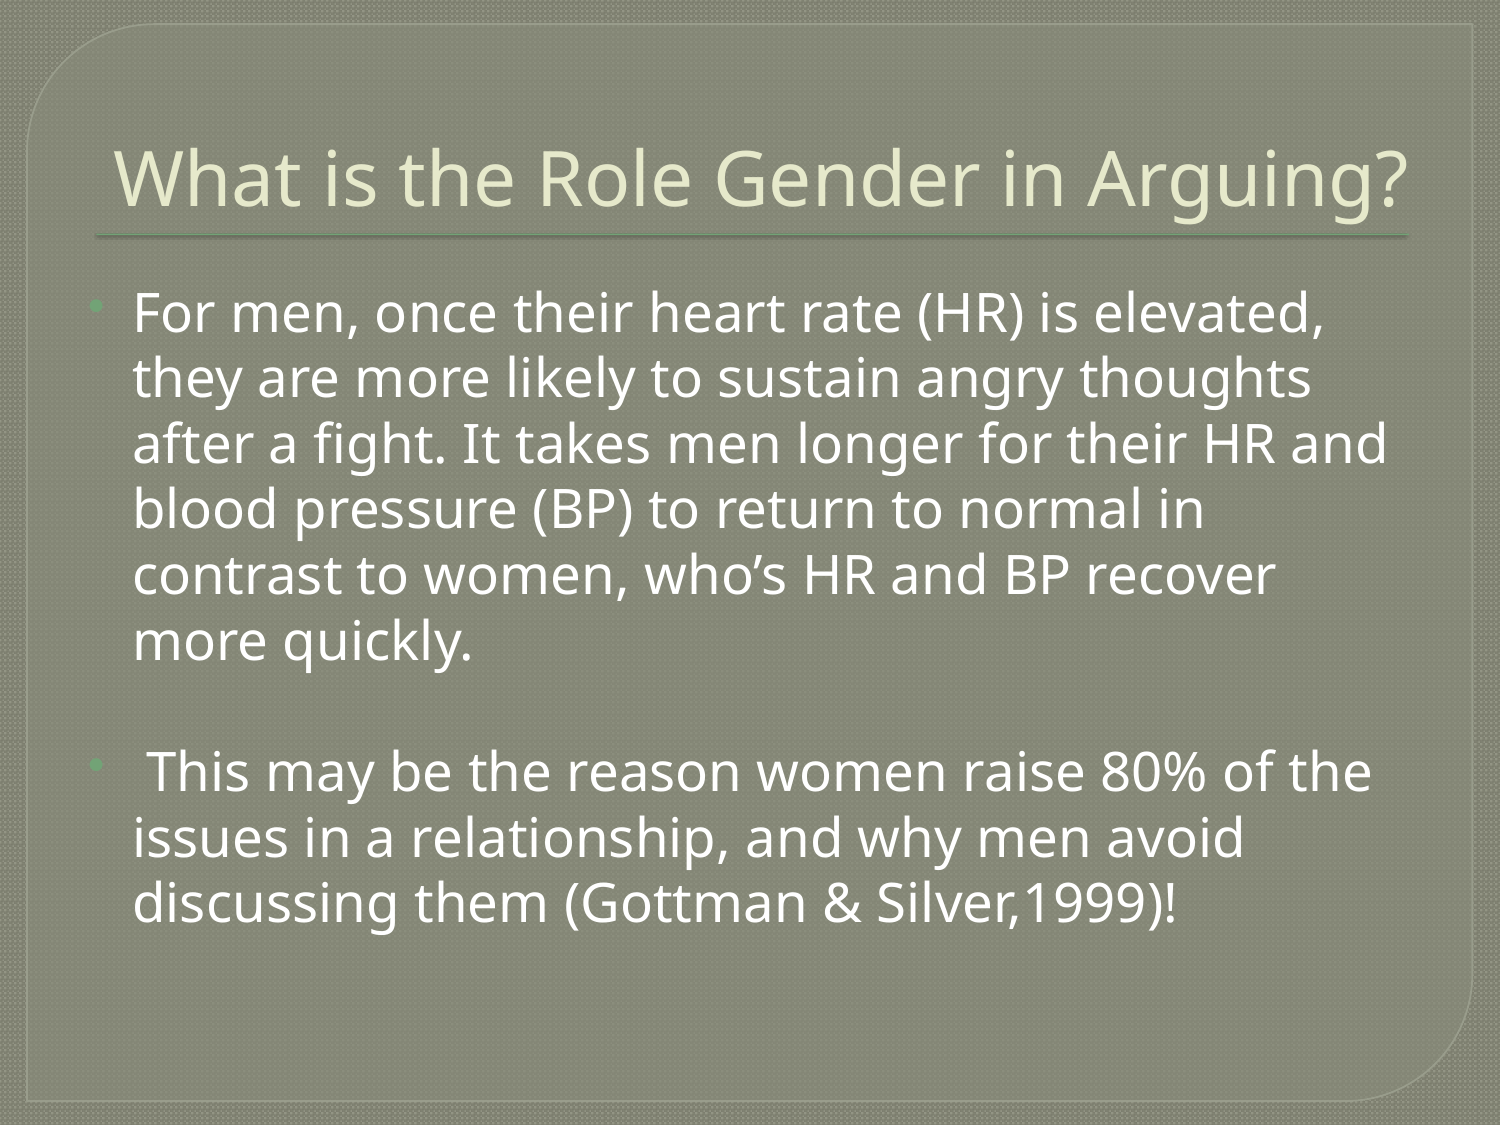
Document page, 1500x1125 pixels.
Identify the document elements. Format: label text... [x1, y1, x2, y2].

title What is the Role Gender in Arguing? [75, 41, 1425, 230]
list For men, once their heart rate (HR) is elevated, they are more likely to sustain angry thoughts after a fight. It takes men longer for their HR and blood pressure (BP) to return to normal in contrast to women, who’s HR and BP recover more quickly. This may be the reason women raise 80% of the issues in a relationship, and why men avoid discussing them (Gottman & Silver,1999)! [75, 270, 1425, 1013]
